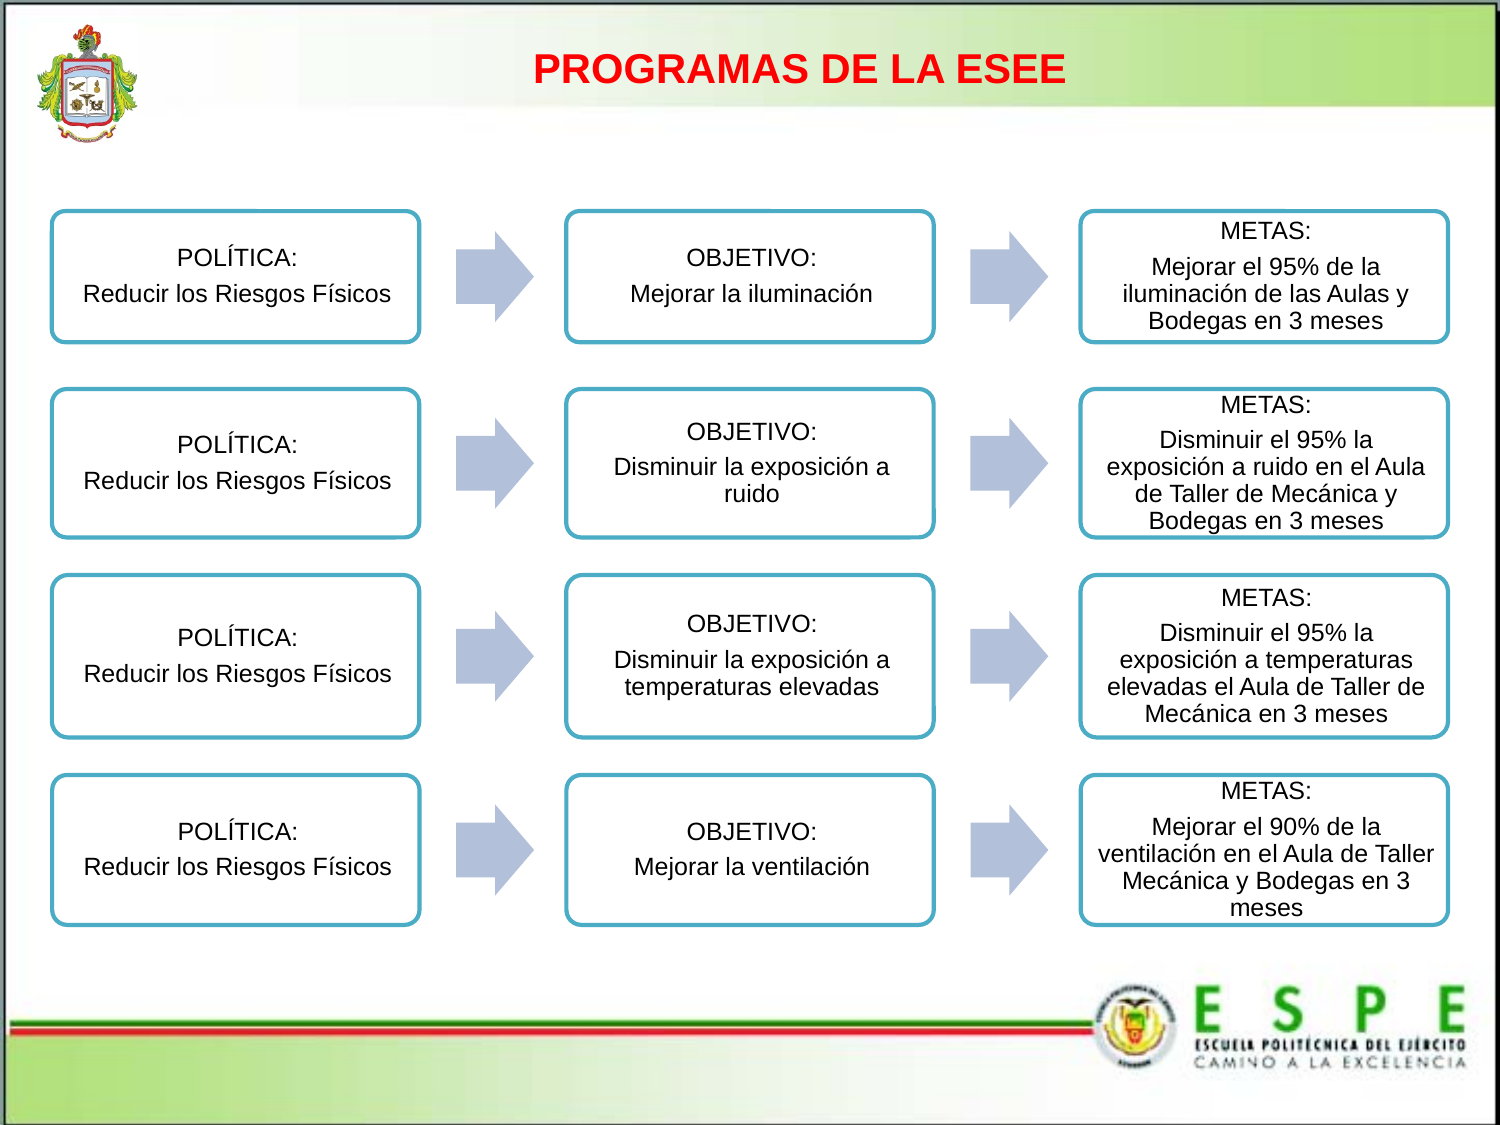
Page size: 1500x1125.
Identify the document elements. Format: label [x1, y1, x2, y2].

picture [0, 0, 1500, 1125]
text_box [49, 210, 1451, 343]
text_box [49, 574, 1451, 738]
text_box [49, 388, 1451, 538]
text_box [49, 774, 1451, 926]
